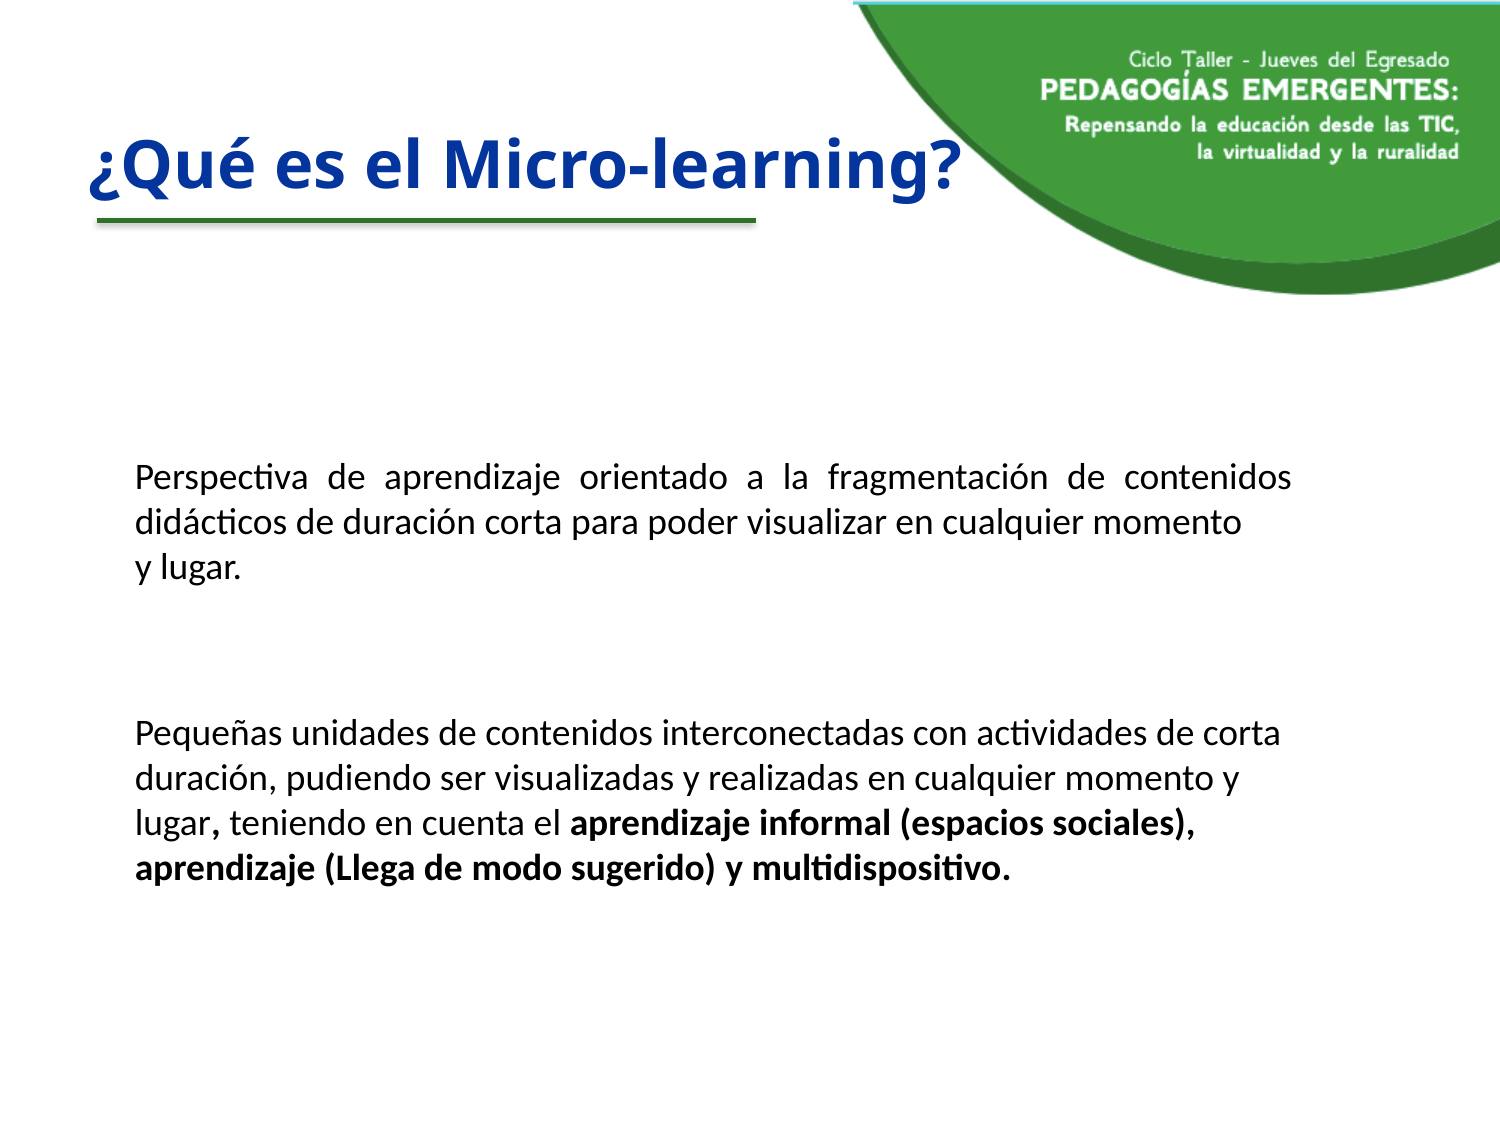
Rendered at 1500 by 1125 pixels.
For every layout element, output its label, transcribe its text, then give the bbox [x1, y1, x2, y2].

text_box Perspectiva de aprendizaje orientado a la fragmentación de contenidos didácticos de duración corta para poder visualizar en cualquier momento y lugar. [120, 444, 1309, 640]
text_box Pequeñas unidades de contenidos interconectadas con actividades de corta duración, pudiendo ser visualizadas y realizadas en cualquier momento y lugar, teniendo en cuenta el aprendizaje informal (espacios sociales), aprendizaje (Llega de modo sugerido) y multidispositivo. [120, 700, 1309, 941]
picture [852, 0, 1500, 307]
text_box ¿Qué es el Micro-learning? [74, 114, 847, 210]
